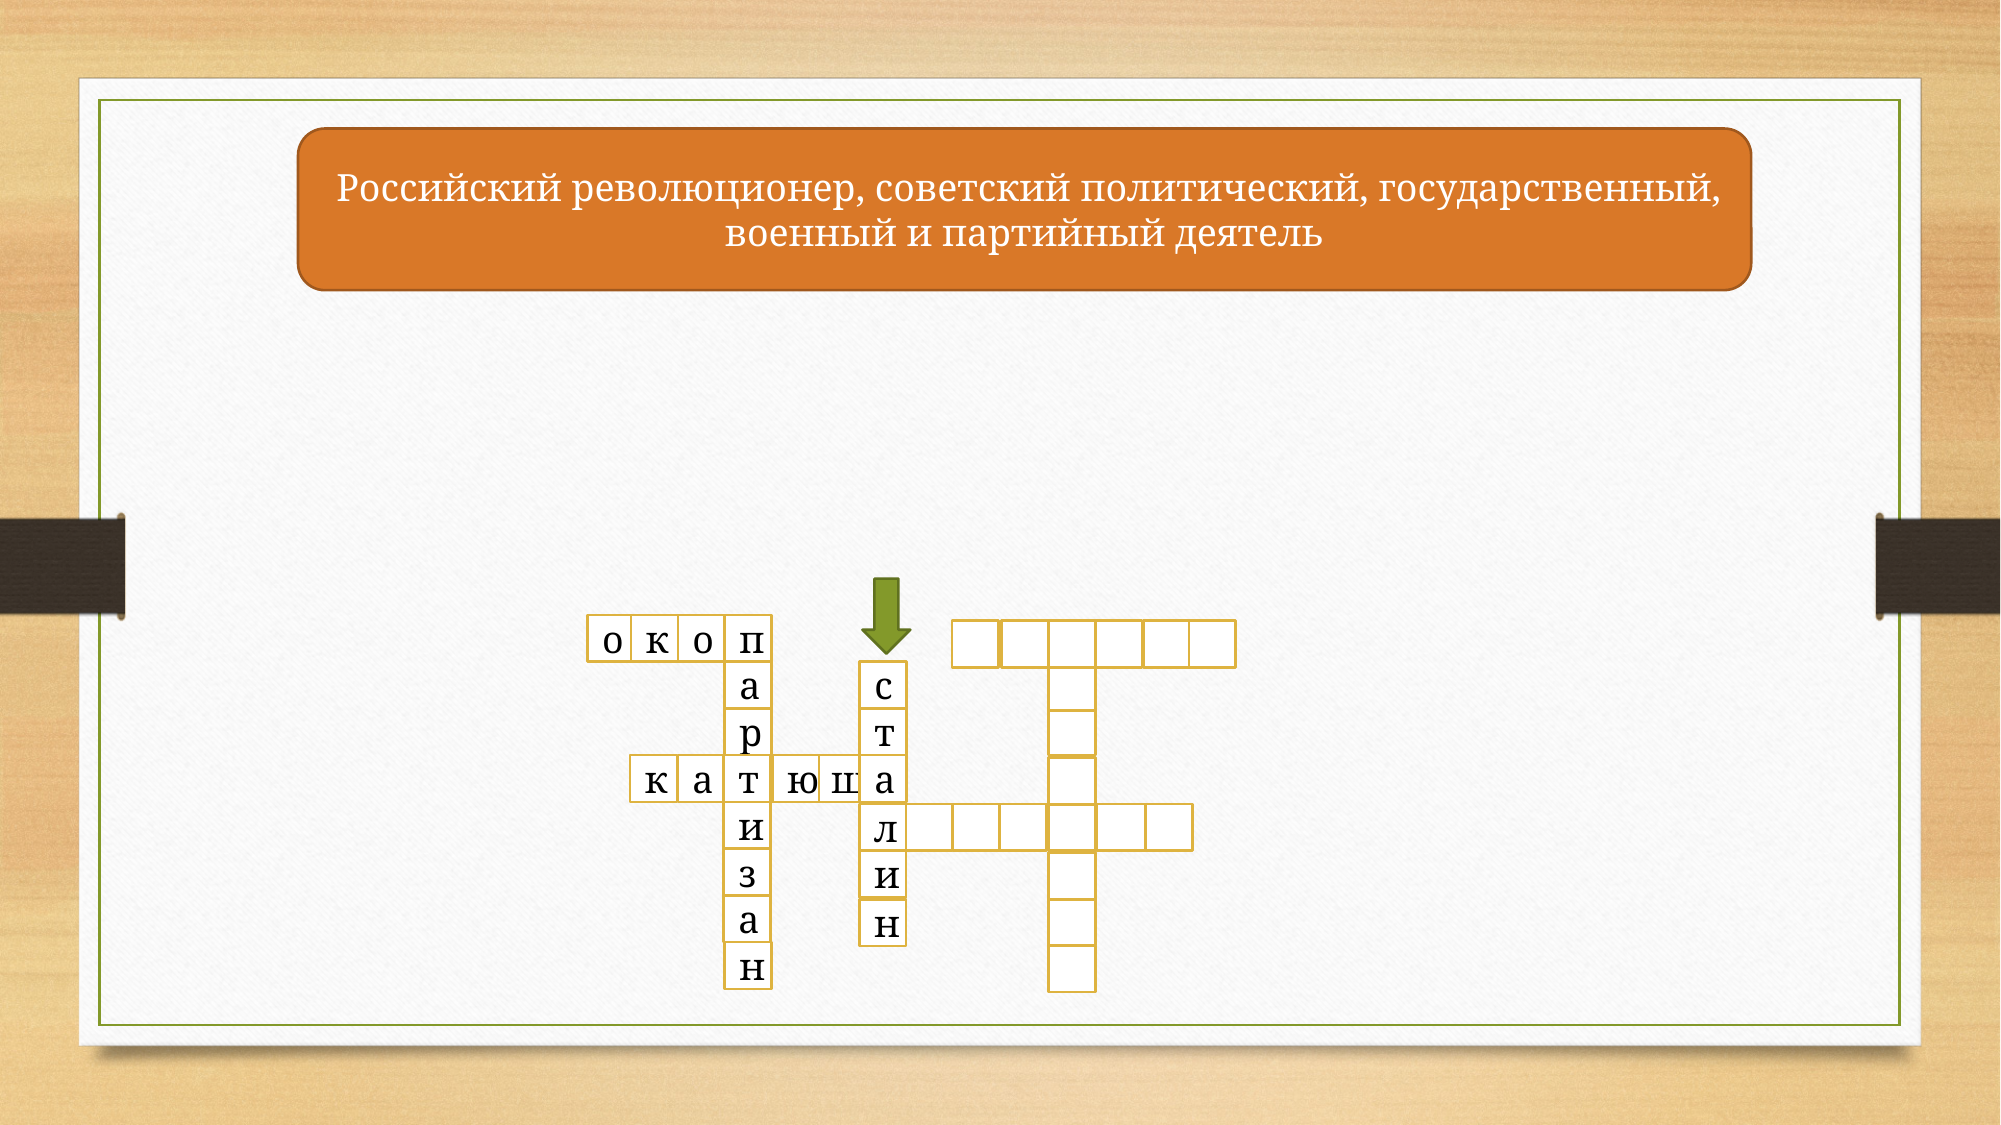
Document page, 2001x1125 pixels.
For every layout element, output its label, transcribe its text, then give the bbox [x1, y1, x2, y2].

text_box а [722, 897, 772, 943]
text_box а [858, 754, 908, 803]
text_box [1001, 803, 1048, 852]
text_box [1047, 756, 1097, 806]
text_box [861, 577, 912, 655]
text_box к [630, 614, 677, 663]
text_box р [723, 710, 773, 754]
text_box [1047, 669, 1097, 712]
text_box к [629, 754, 678, 803]
text_box [951, 619, 1000, 669]
text_box и [722, 803, 772, 850]
text_box а [723, 660, 773, 710]
text_box т [858, 707, 908, 754]
text_box п [723, 614, 773, 660]
text_box [1147, 803, 1194, 852]
text_box з [722, 850, 772, 897]
text_box Российский революционер, советский политический, государственный, военный и партийный деятель [296, 127, 1753, 292]
text_box с [858, 660, 908, 707]
text_box [1142, 619, 1188, 669]
text_box ю [772, 754, 820, 803]
text_box л [858, 803, 905, 852]
text_box [1095, 803, 1147, 852]
text_box [1047, 946, 1097, 993]
text_box [1094, 619, 1142, 669]
text_box [1047, 851, 1097, 901]
text_box [1047, 901, 1097, 946]
text_box н [858, 899, 907, 947]
picture [0, 0, 2001, 1125]
text_box [1047, 712, 1097, 756]
text_box [1048, 806, 1095, 851]
text_box [952, 803, 1001, 852]
text_box т [722, 754, 772, 803]
text_box [1049, 619, 1094, 669]
text_box ш [820, 754, 858, 803]
text_box о [677, 614, 723, 663]
text_box [1188, 619, 1237, 669]
text_box а [678, 754, 722, 803]
text_box н [723, 941, 773, 990]
text_box о [586, 614, 630, 663]
text_box [1000, 619, 1049, 669]
text_box [905, 803, 952, 852]
text_box и [858, 852, 907, 899]
